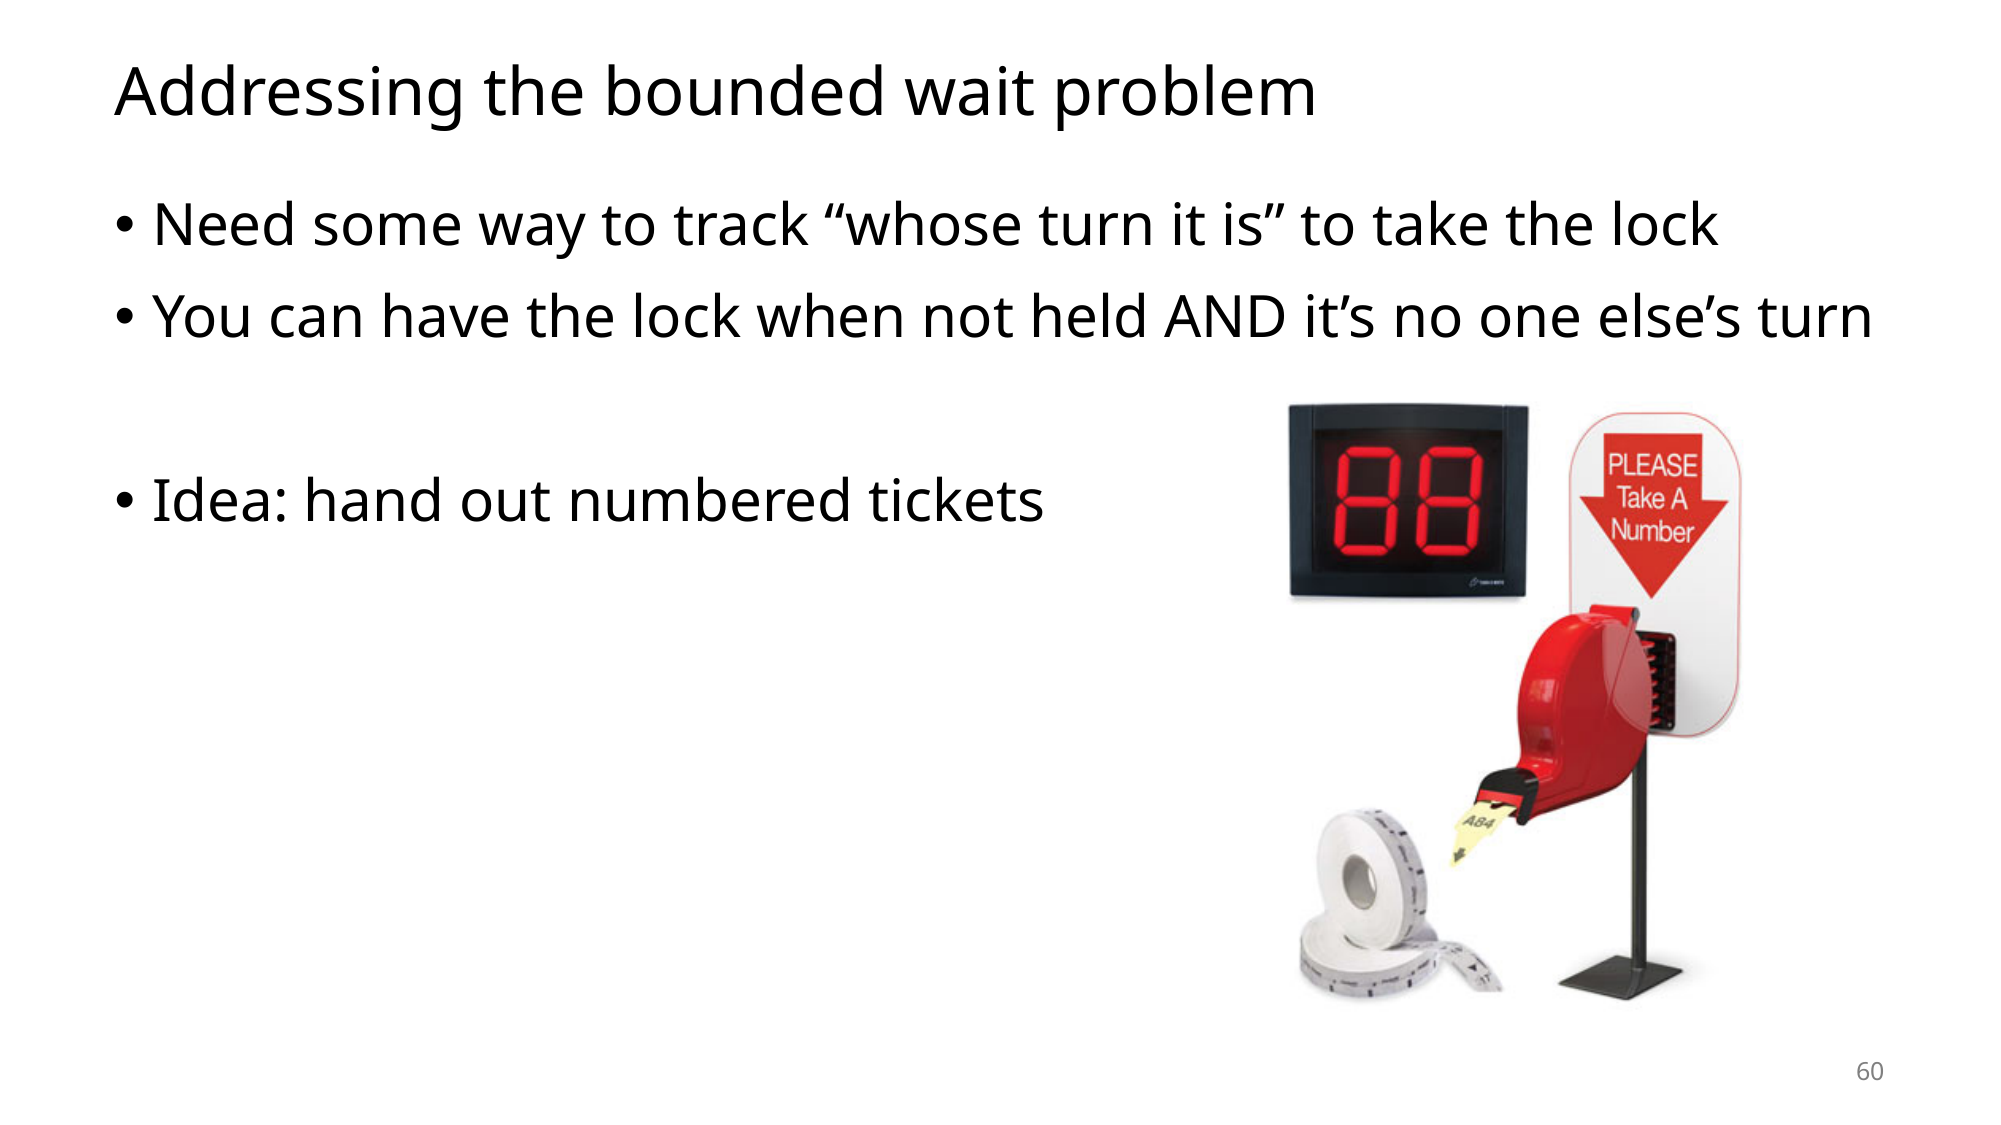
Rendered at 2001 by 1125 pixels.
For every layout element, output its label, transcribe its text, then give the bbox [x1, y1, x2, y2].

slide_number 60 [1749, 1042, 1900, 1103]
list Need some way to track “whose turn it is” to take the lock You can have the lock when not held AND it’s no one else’s turn Idea: hand out numbered tickets [99, 187, 1900, 1013]
picture [1274, 389, 1750, 1013]
title Addressing the bounded wait problem [99, 37, 1900, 150]
